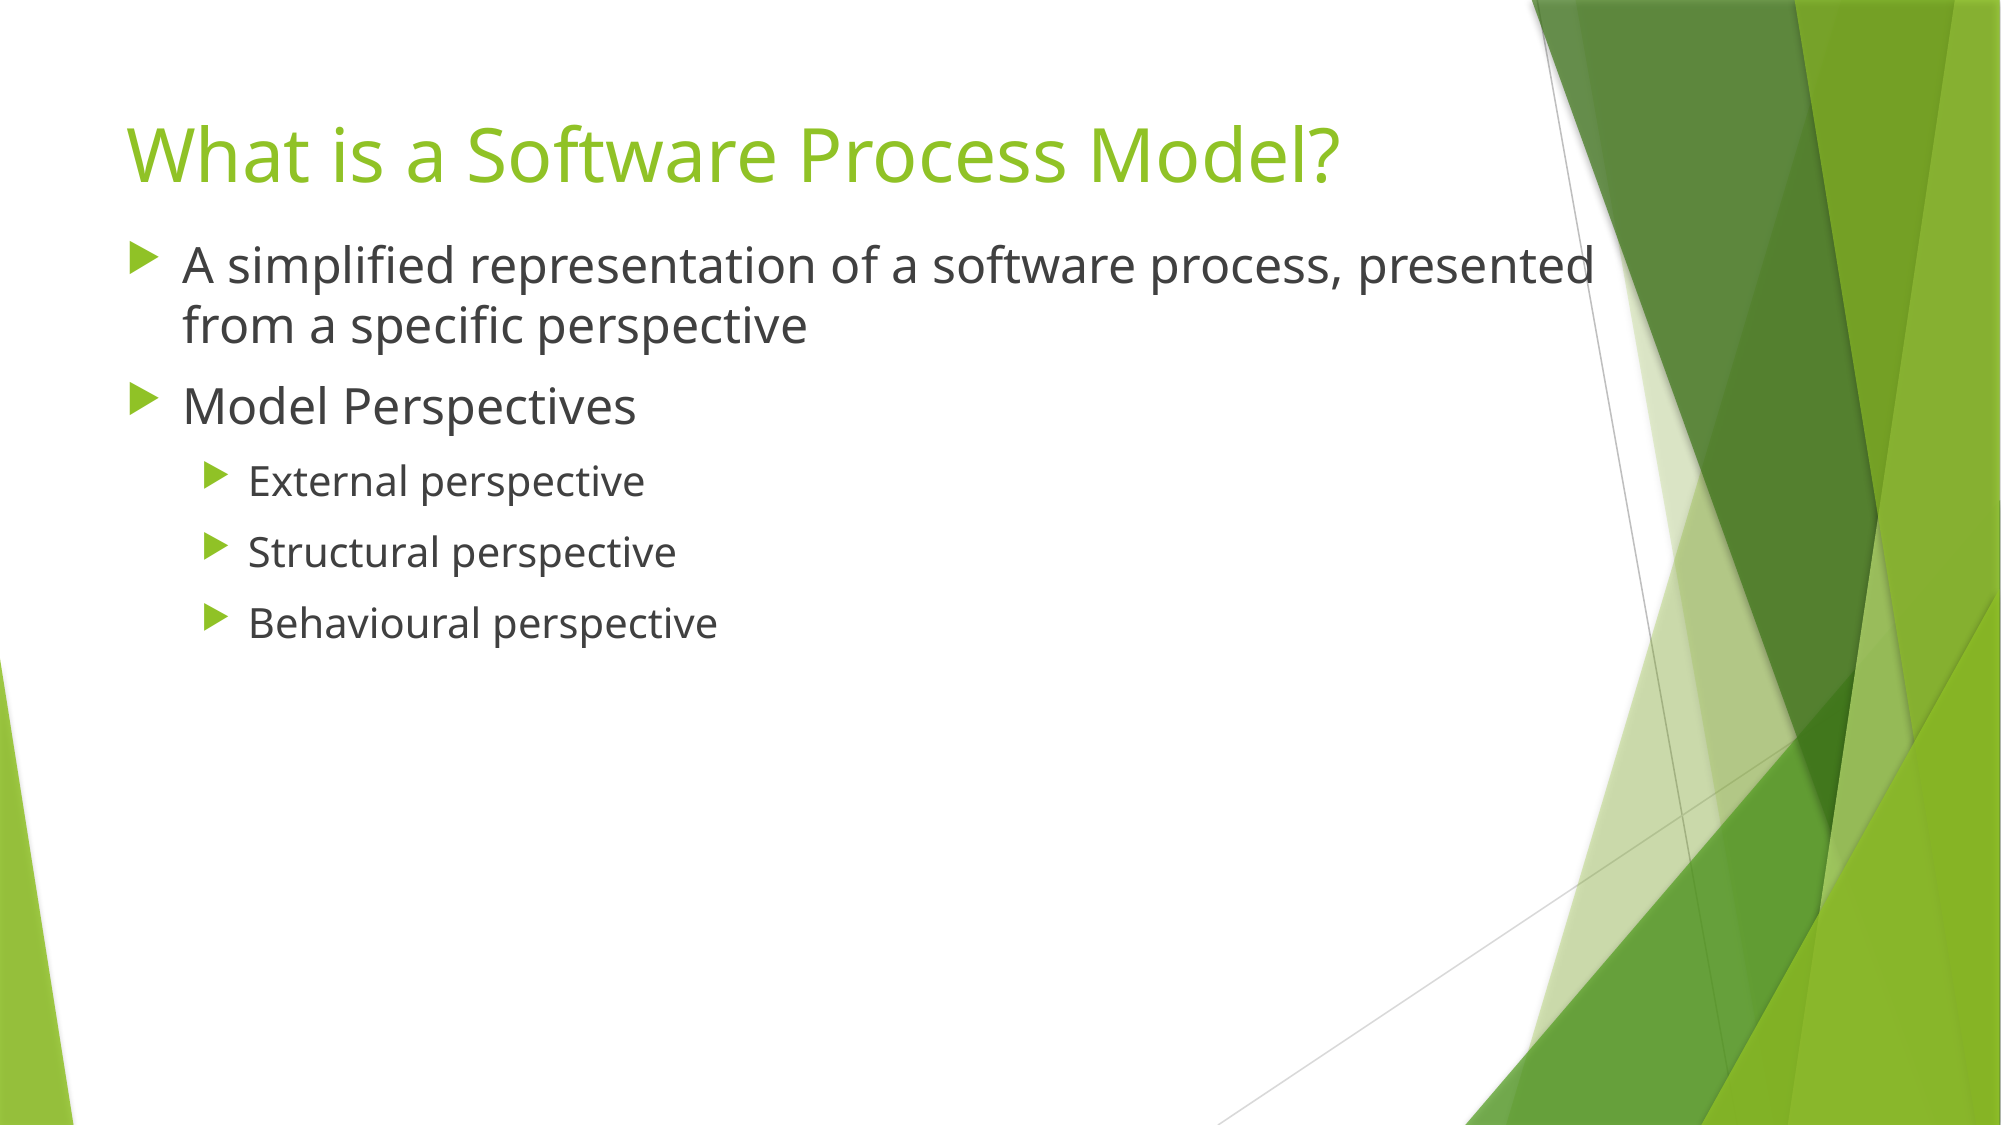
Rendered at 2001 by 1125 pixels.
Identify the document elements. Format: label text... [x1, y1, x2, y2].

title What is a Software Process Model? [111, 99, 1522, 225]
list A simplified representation of a software process, presented from a specific perspective Model Perspectives External perspective Structural perspective Behavioural perspective [111, 225, 1706, 904]
